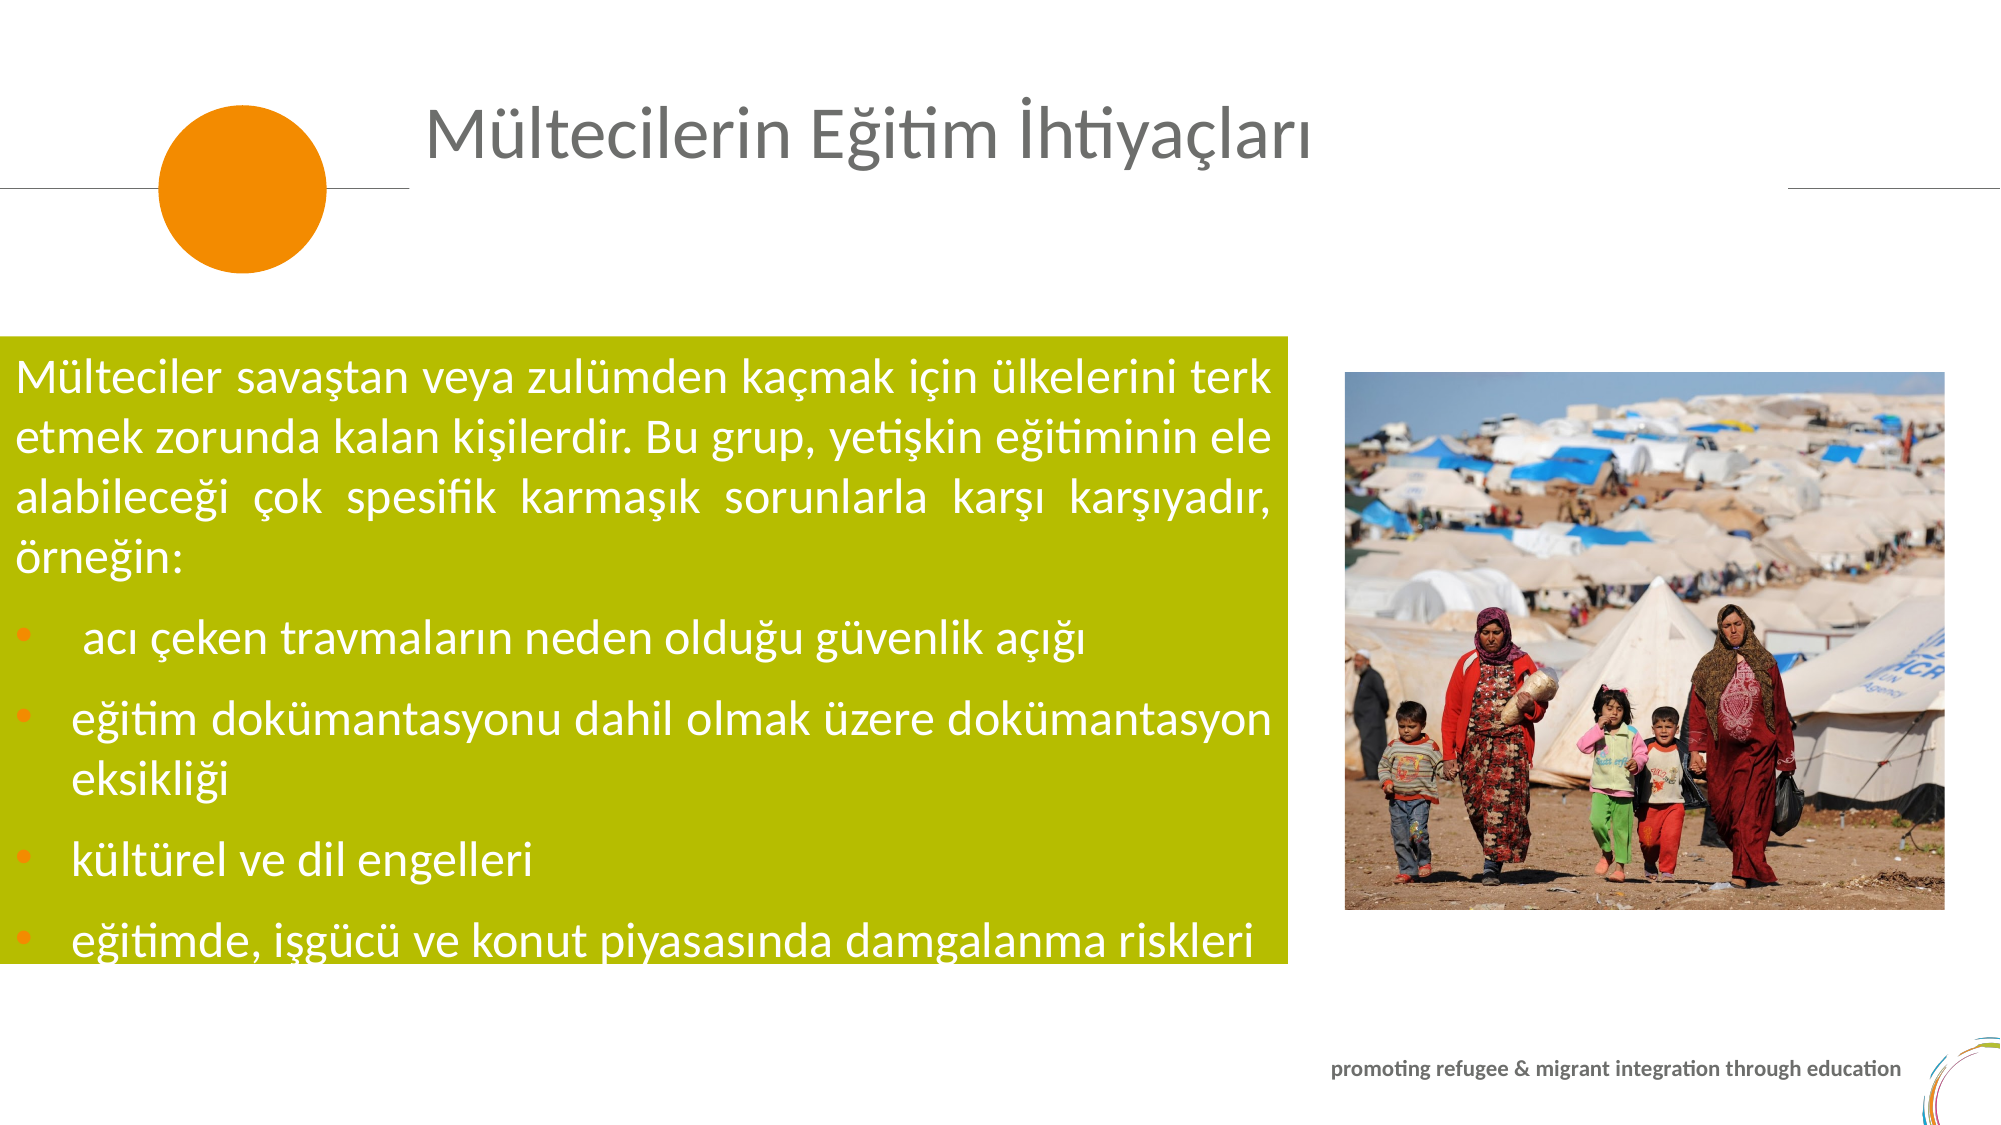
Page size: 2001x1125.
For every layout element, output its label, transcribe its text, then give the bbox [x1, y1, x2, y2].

picture [1902, 1030, 2000, 1125]
list Mülteciler savaştan veya zulümden kaçmak için ülkelerini terk etmek zorunda kalan kişilerdir. Bu grup, yetişkin eğitiminin ele alabileceği çok spesifik karmaşık sorunlarla karşı karşıyadır, örneğin: acı çeken travmaların neden olduğu güvenlik açığı eğitim dokümantasyonu dahil olmak üzere dokümantasyon eksikliği kültürel ve dil engelleri eğitimde, işgücü ve konut piyasasında damgalanma riskleri [0, 336, 1288, 964]
picture [1344, 372, 1945, 910]
list Mültecilerin Eğitim İhtiyaçları [409, 86, 1788, 264]
